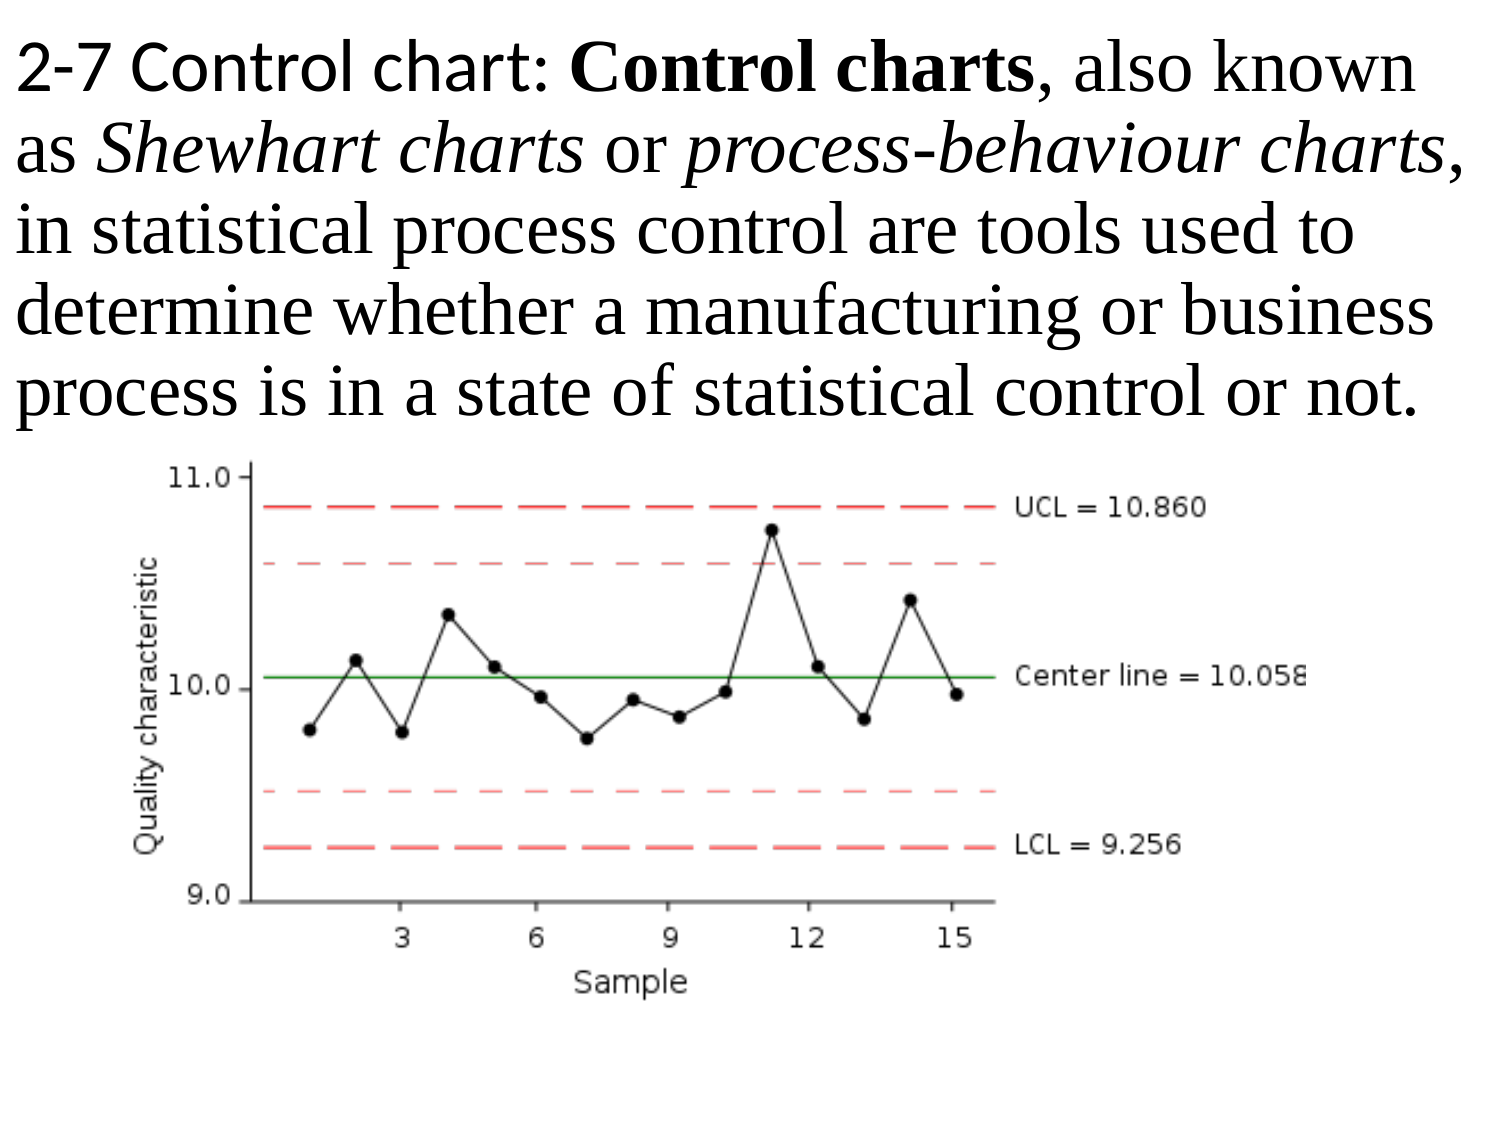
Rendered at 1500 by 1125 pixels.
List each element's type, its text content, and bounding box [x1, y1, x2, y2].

list 2-7 Control chart: Control charts, also known as Shewhart charts or process-behaviour charts, in statistical process control are tools used to determine whether a manufacturing or business process is in a state of statistical control or not. [0, 19, 1500, 520]
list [123, 456, 1306, 1012]
